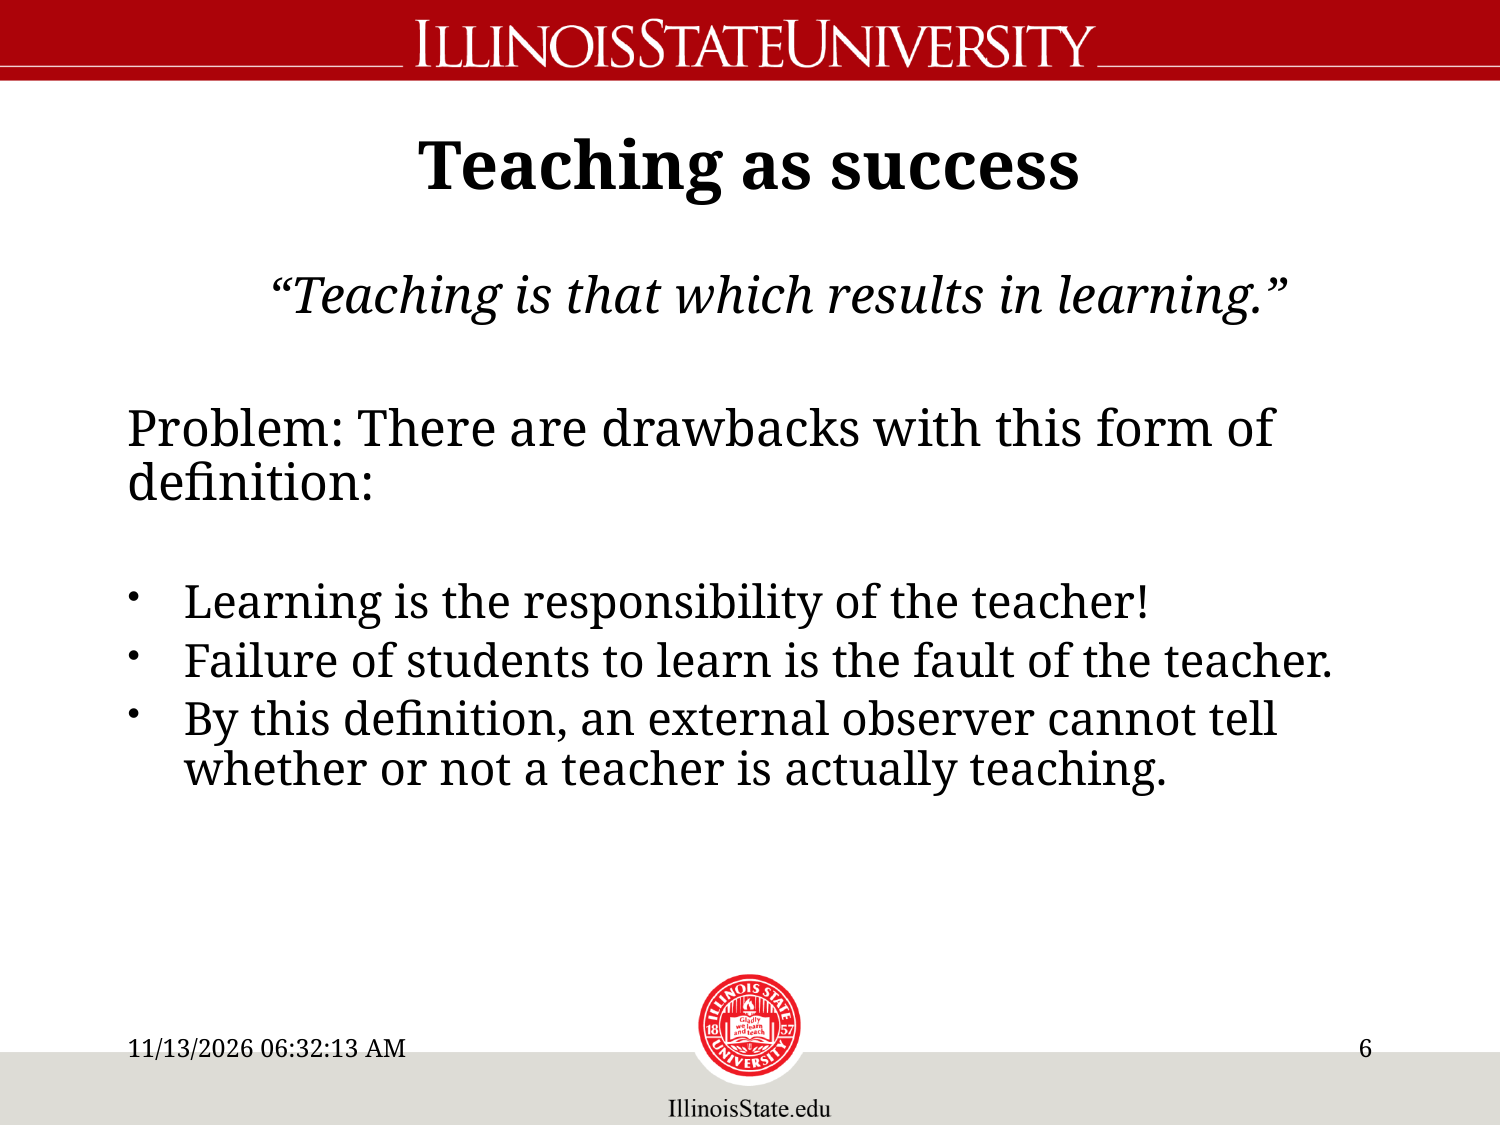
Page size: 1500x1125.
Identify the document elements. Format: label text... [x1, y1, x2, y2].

slide_number 5 [1074, 1024, 1388, 1101]
title Teaching as success [112, 99, 1388, 225]
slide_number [112, 1024, 426, 1101]
list “Teaching is that which results in learning.” Problem: There are drawbacks with this form of definition: Learning is the responsibility of the teacher! Failure of students to learn is the fault of the teacher. By this definition, an external observer cannot tell whether or not a teacher is actually teaching. [112, 262, 1388, 913]
picture [0, 0, 1500, 1125]
